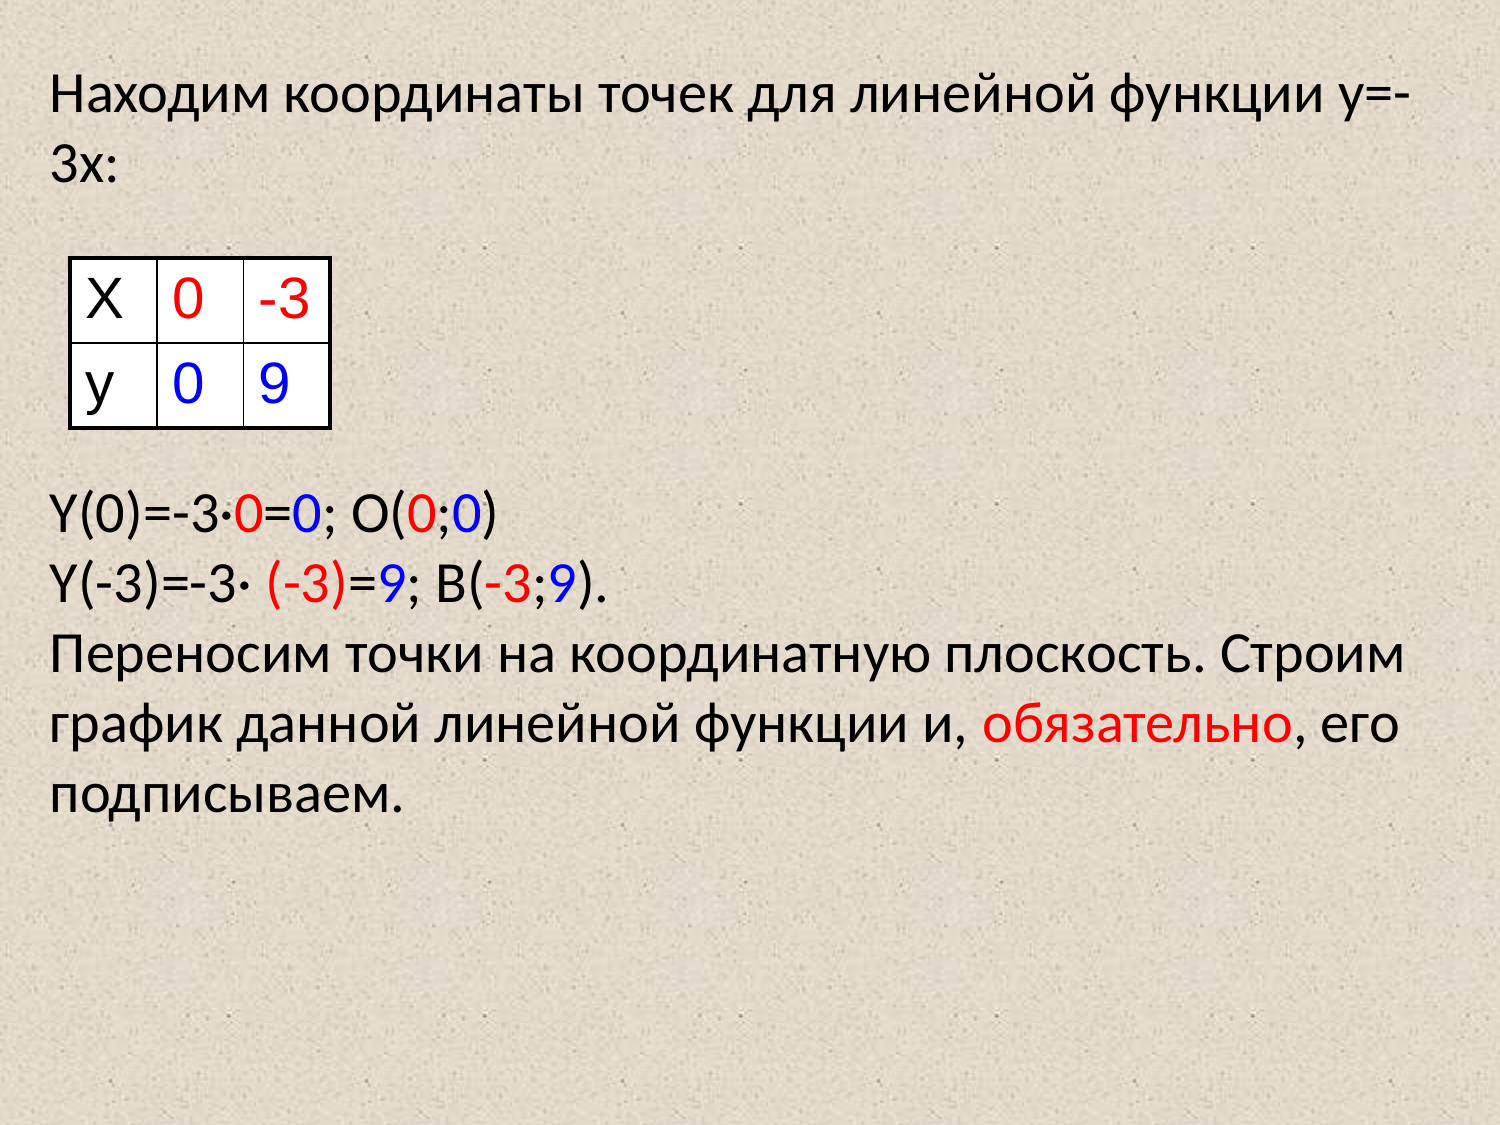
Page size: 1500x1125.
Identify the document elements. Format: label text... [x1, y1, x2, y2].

table_cell 0 [158, 344, 243, 426]
table_header 0 [158, 260, 243, 342]
text_box Находим координаты точек для линейной функции y=-3x: Y(0)=-3·0=0; О(0;0) Y(-3)=-3· (-3)=9; В(-3;9). Переносим точки на координатную плоскость. Строим график данной линейной функции и, обязательно, его подписываем. [35, 46, 1465, 832]
table_header -3 [244, 260, 328, 342]
table_header X [72, 260, 156, 342]
table_cell 9 [244, 344, 328, 426]
picture [0, 0, 1500, 1125]
table_cell y [72, 344, 156, 426]
